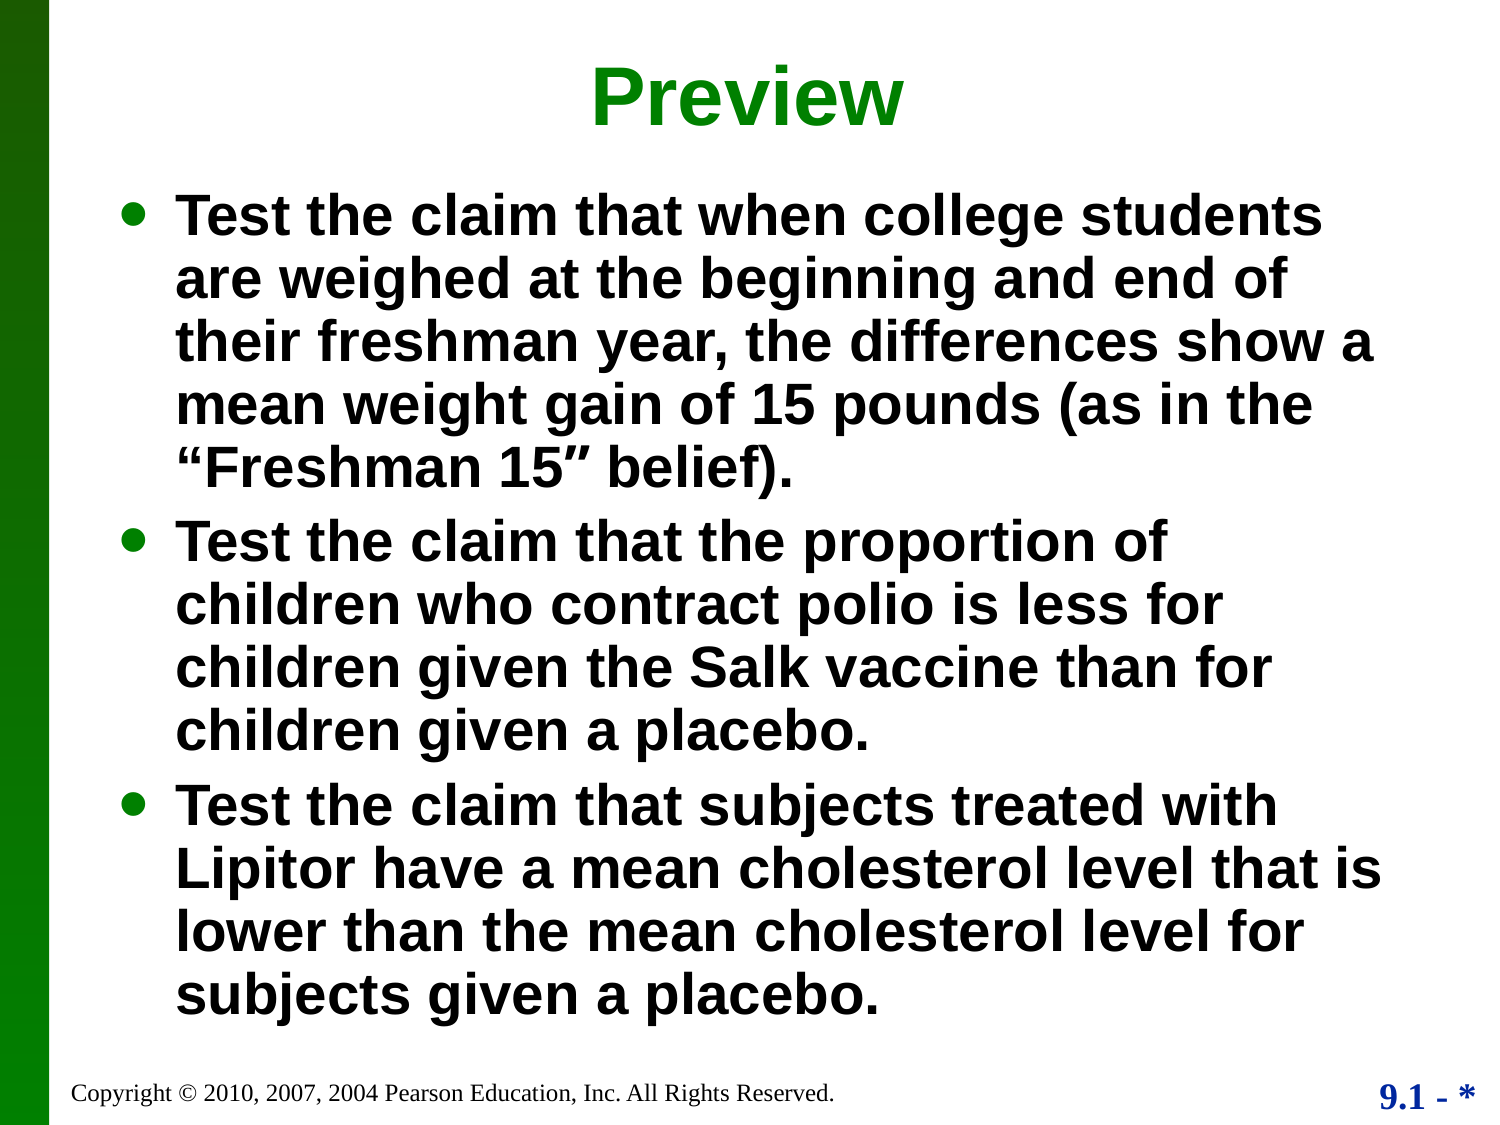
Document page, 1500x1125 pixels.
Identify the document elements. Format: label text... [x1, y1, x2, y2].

list Test the claim that when college students are weighed at the beginning and end of their freshman year, the differences show a mean weight gain of 15 pounds (as in the “Freshman 15” belief). Test the claim that the proportion of children who contract polio is less for children given the Salk vaccine than for children given a placebo. Test the claim that subjects treated with Lipitor have a mean cholesterol level that is lower than the mean cholesterol level for subjects given a placebo. [104, 177, 1413, 1049]
title Preview [273, 39, 1221, 145]
footer Copyright © 2010, 2007, 2004 Pearson Education, Inc. All Rights Reserved. [55, 1061, 992, 1114]
